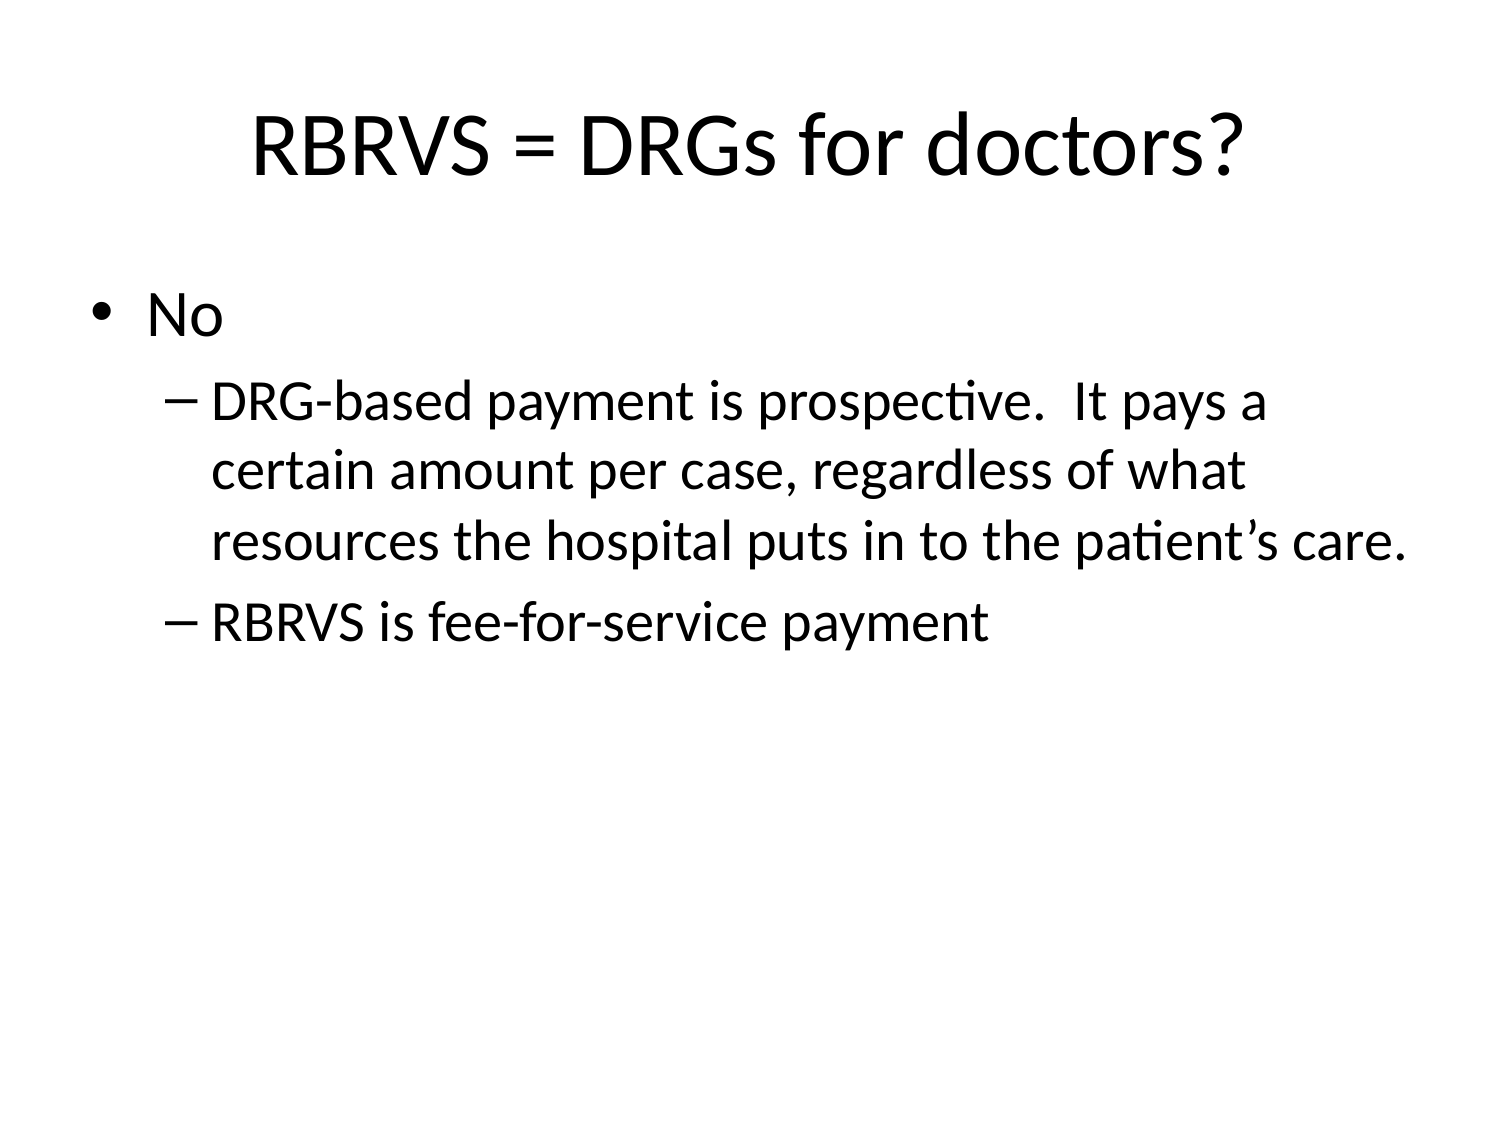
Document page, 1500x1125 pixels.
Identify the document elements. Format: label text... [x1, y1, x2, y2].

list No DRG-based payment is prospective. It pays a certain amount per case, regardless of what resources the hospital puts in to the patient’s care. RBRVS is fee-for-service payment [75, 262, 1425, 1005]
title RBRVS = DRGs for doctors? [75, 45, 1425, 233]
